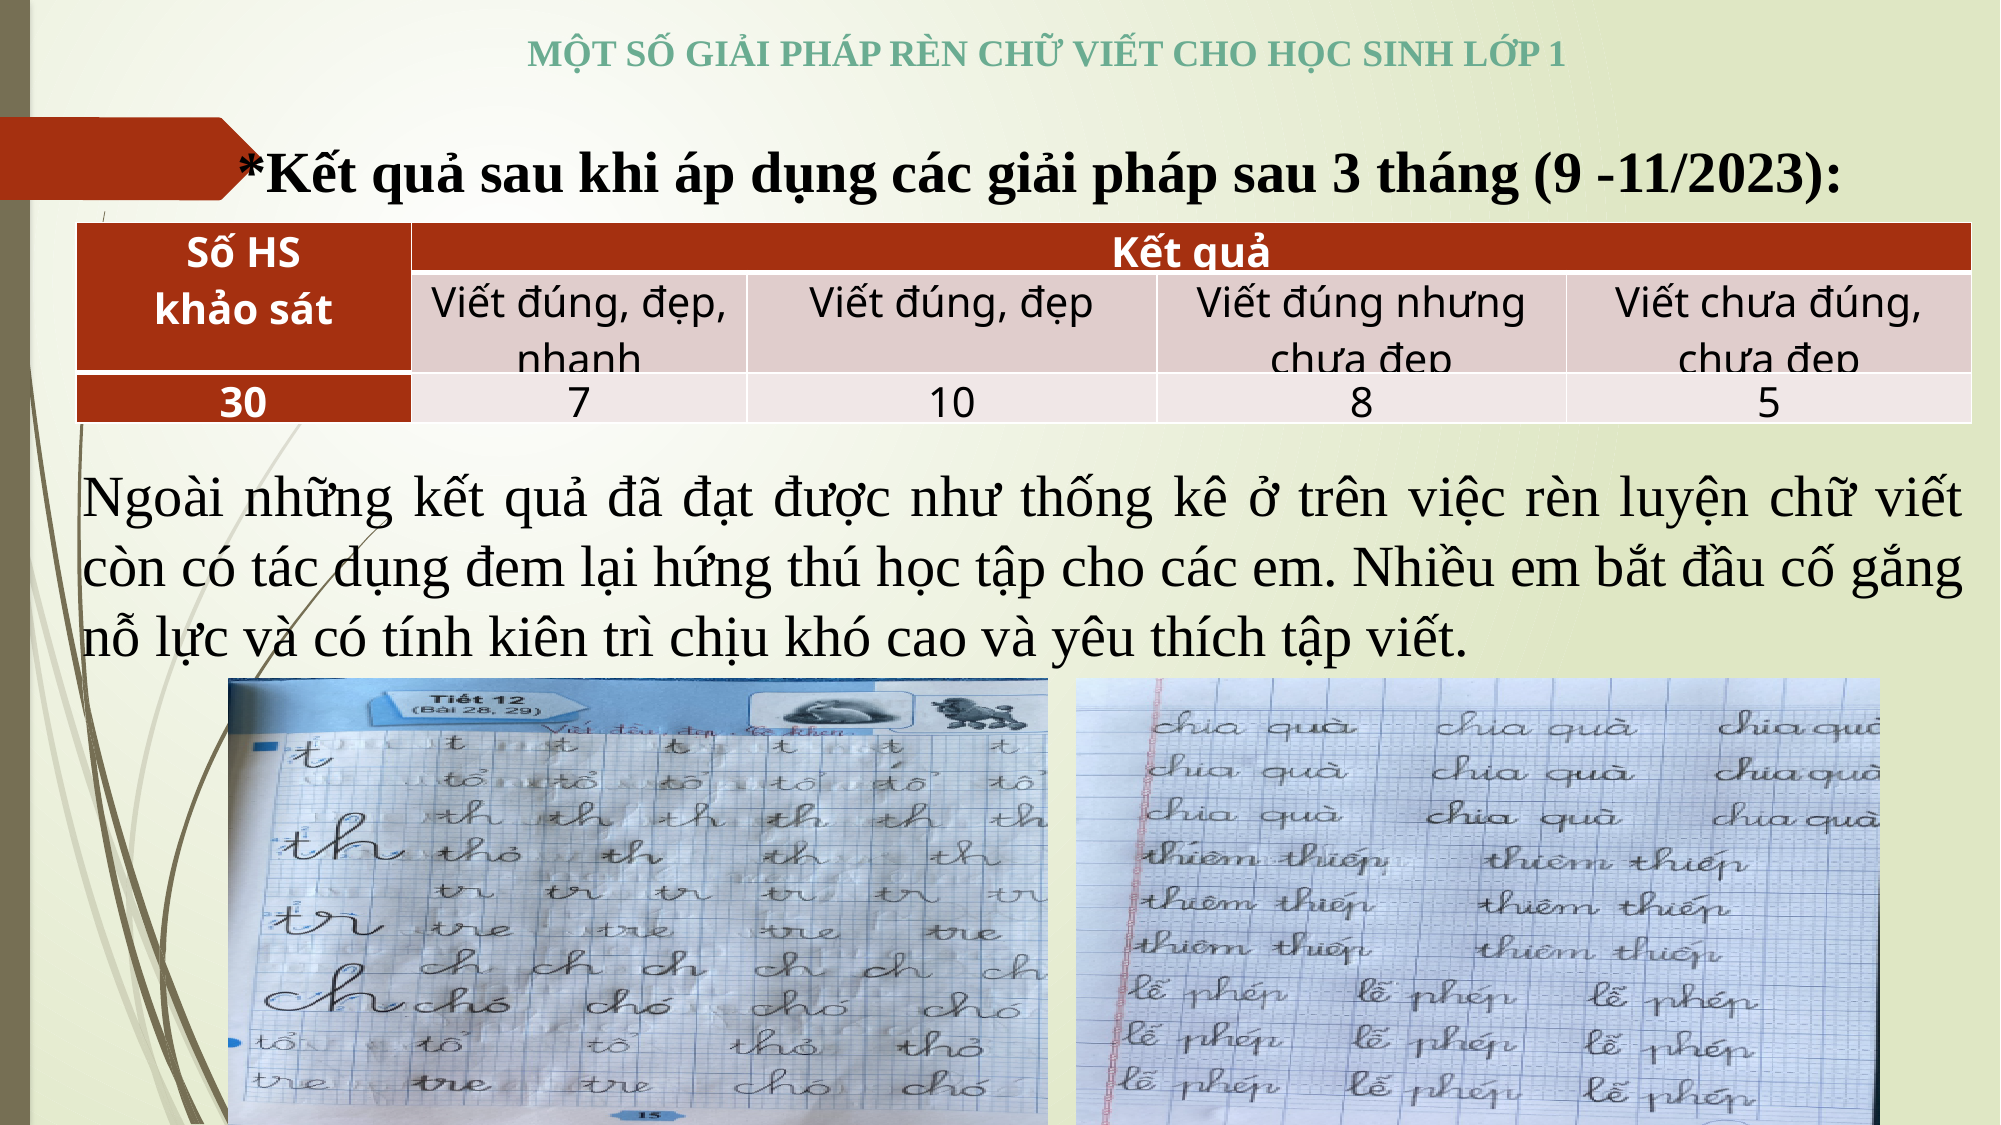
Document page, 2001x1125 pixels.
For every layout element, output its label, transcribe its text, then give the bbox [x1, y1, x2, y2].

table_cell 10 [748, 374, 1156, 422]
table_cell Viết đúng nhưng chưa đẹp [1158, 275, 1566, 372]
table_cell 30 [77, 375, 411, 422]
table_cell Viết đúng, đẹp [748, 275, 1156, 372]
table_cell Viết đúng, đẹp, nhanh [412, 275, 746, 372]
table_cell Viết chưa đúng, chưa đẹp [1567, 275, 1971, 372]
text_box *Kết quả sau khi áp dụng các giải pháp sau 3 tháng (9 -11/2023): [34, 126, 1972, 212]
table_cell 5 [1567, 374, 1971, 422]
table_header Số HS khảo sát [77, 223, 411, 370]
table_cell 7 [412, 374, 746, 422]
table_header Kết quả [412, 223, 1971, 270]
text_box Ngoài những kết quả đã đạt được như thống kê ở trên việc rèn luyện chữ viết còn có tác dụng đem lại hứng thú học tập cho các em. Nhiều em bắt đầu cố gắng nỗ lực và có tính kiên trì chịu khó cao và yêu thích tập viết. [68, 450, 1980, 676]
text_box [227, 677, 1880, 1125]
text_box MỘT SỐ GIẢI PHÁP RÈN CHỮ VIẾT CHO HỌC SINH LỚP 1 [474, 46, 1621, 102]
table_cell 8 [1158, 374, 1566, 422]
